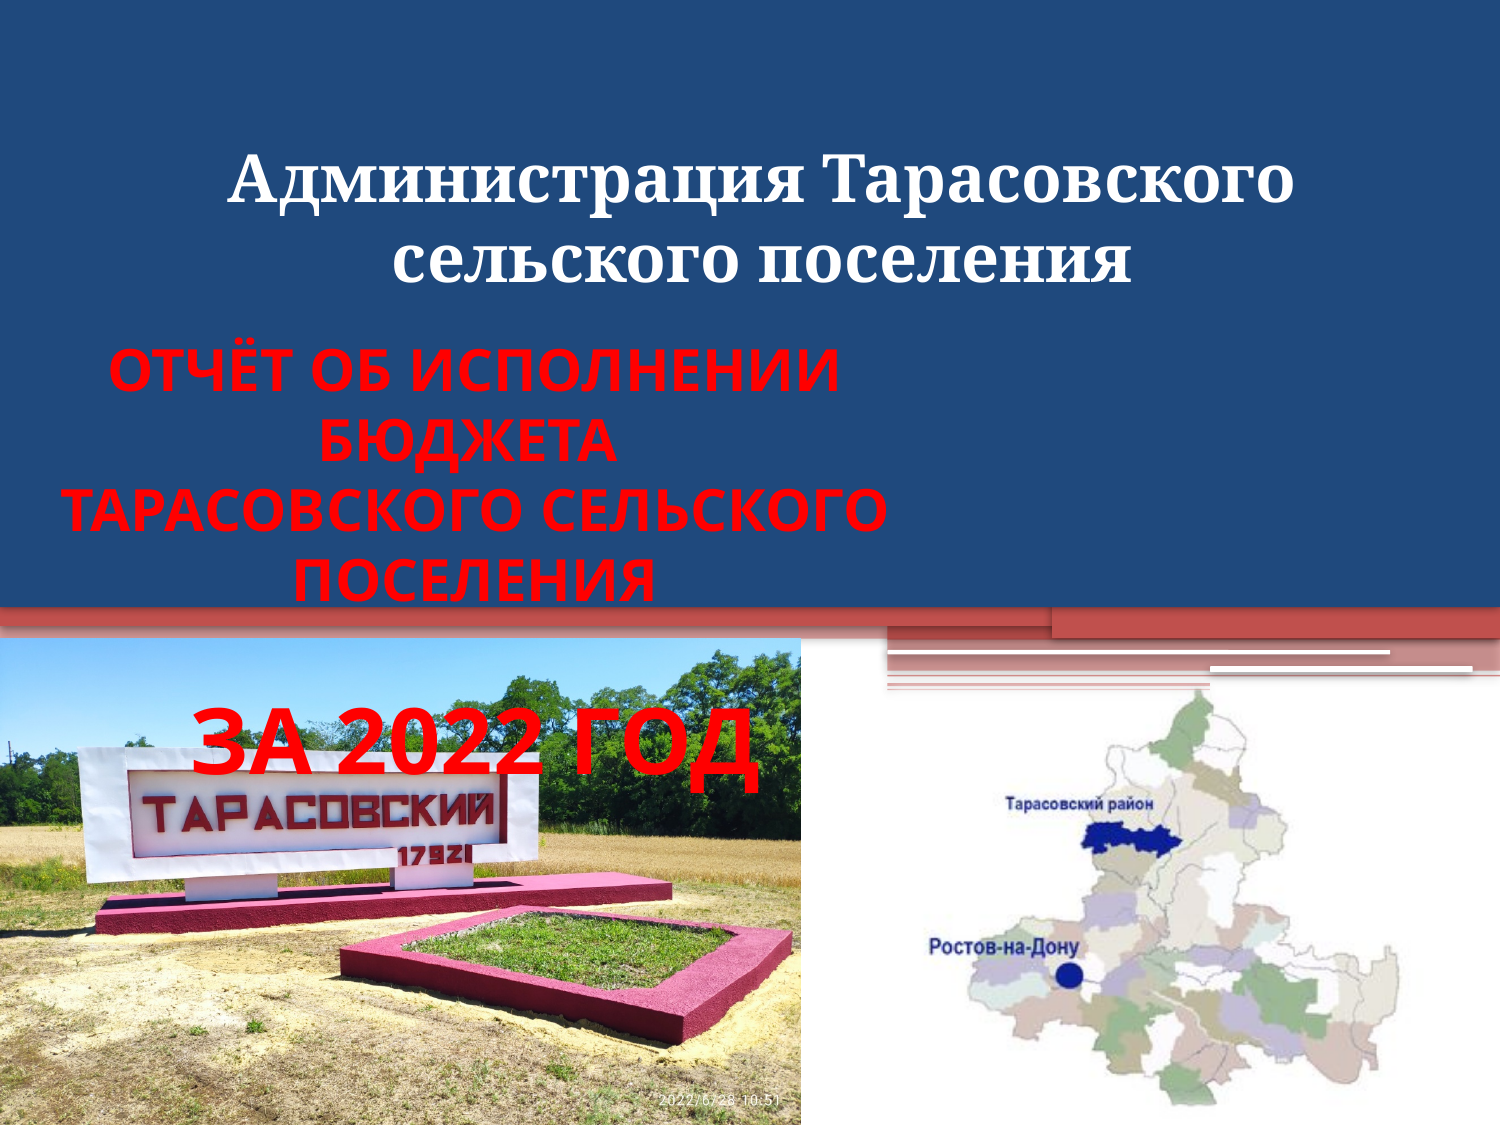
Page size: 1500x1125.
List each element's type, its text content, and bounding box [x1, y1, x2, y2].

text_box Отчёт об исполнении БЮДЖЕТА Тарасовского сельского поселения за 2022 год [25, 325, 926, 970]
picture [868, 669, 1475, 1125]
picture [0, 638, 801, 1125]
text_box Администрация Тарасовского сельского поселения [89, 128, 1436, 304]
